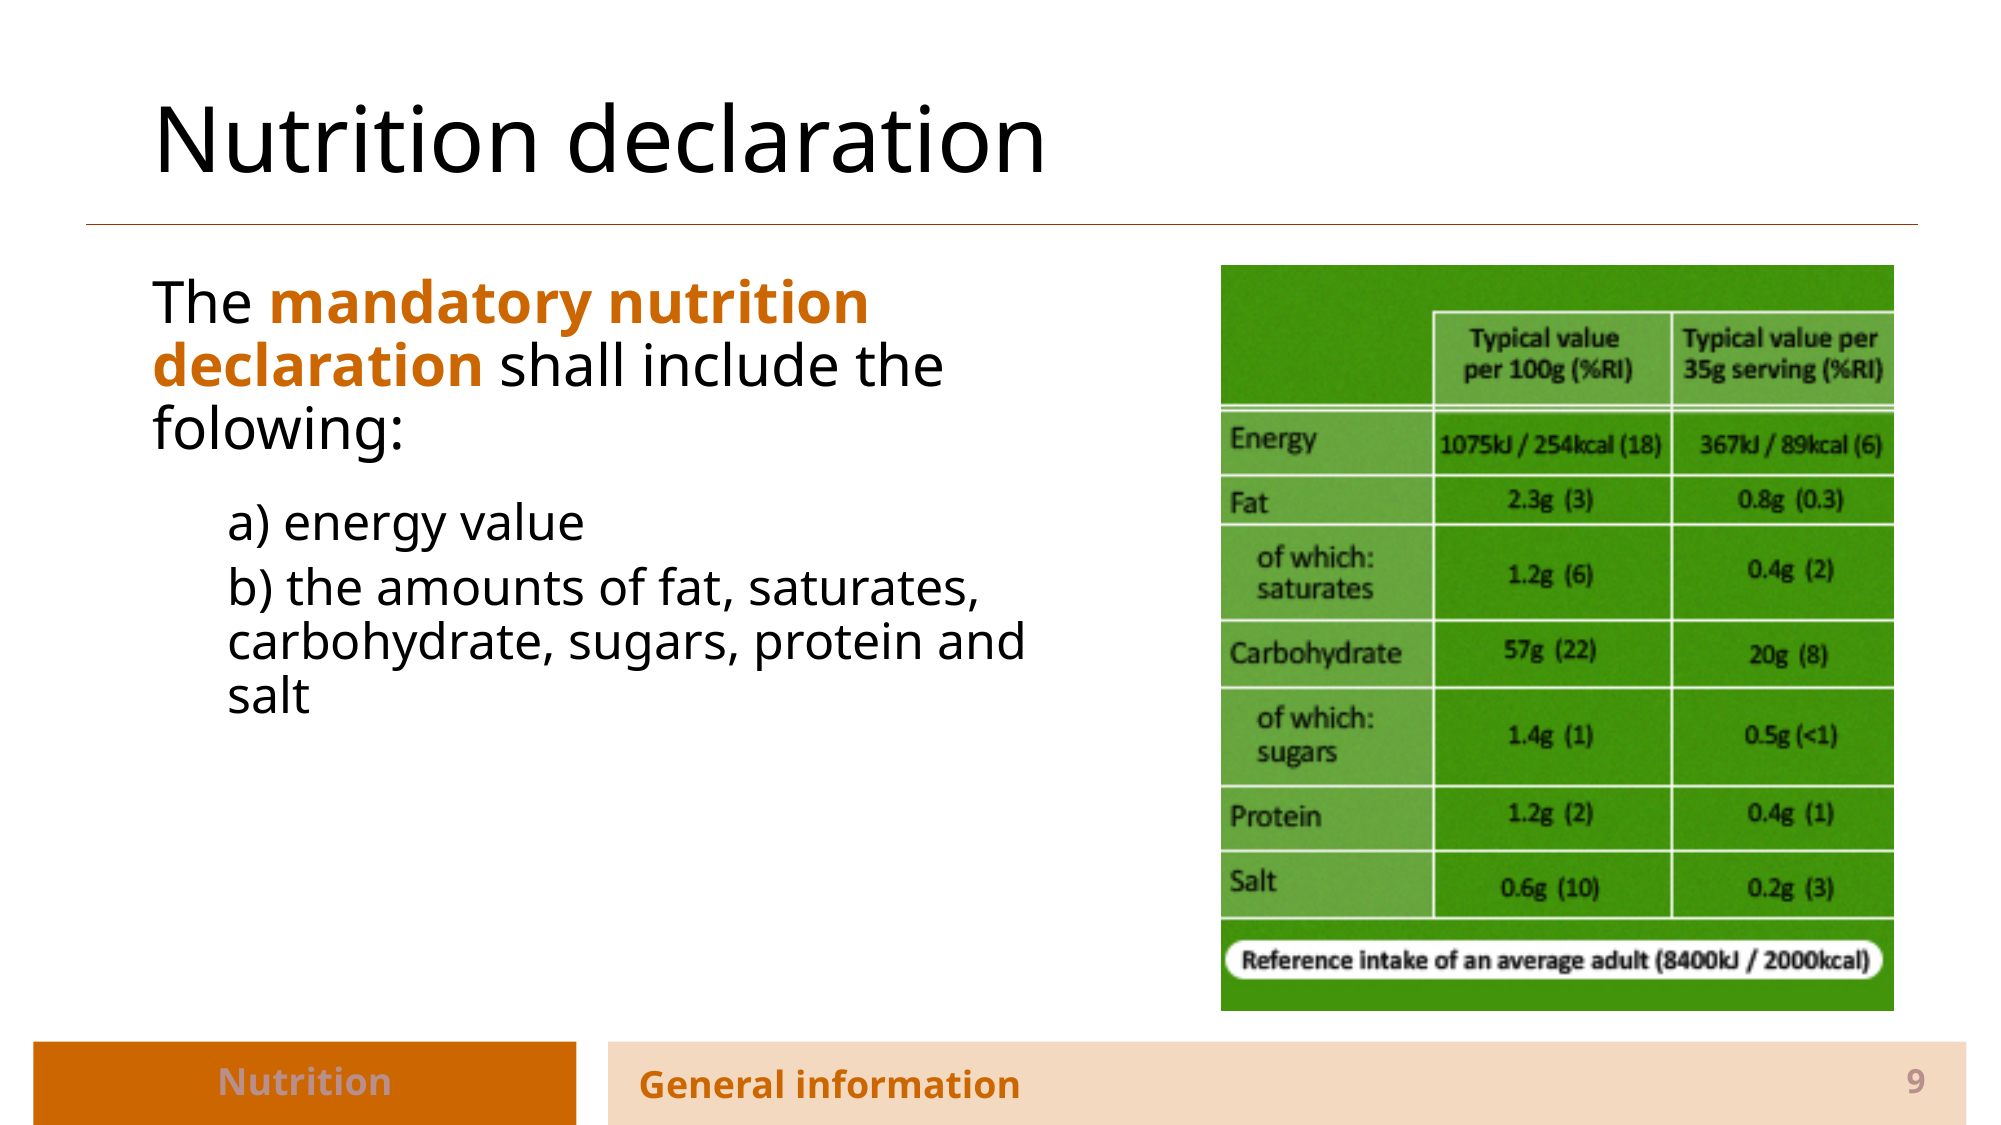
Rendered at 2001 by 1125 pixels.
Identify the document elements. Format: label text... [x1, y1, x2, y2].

slide_number 9 [1490, 1053, 1941, 1114]
text_box General information [623, 1053, 1063, 1114]
title Nutrition declaration [137, 59, 1863, 227]
list The mandatory nutrition declaration shall include the folowing: a) energy value b) the amounts of fat, saturates, carbohydrate, sugars, protein and salt [137, 265, 1088, 985]
picture [1221, 265, 1894, 1011]
footer Nutrition [150, 1053, 460, 1114]
